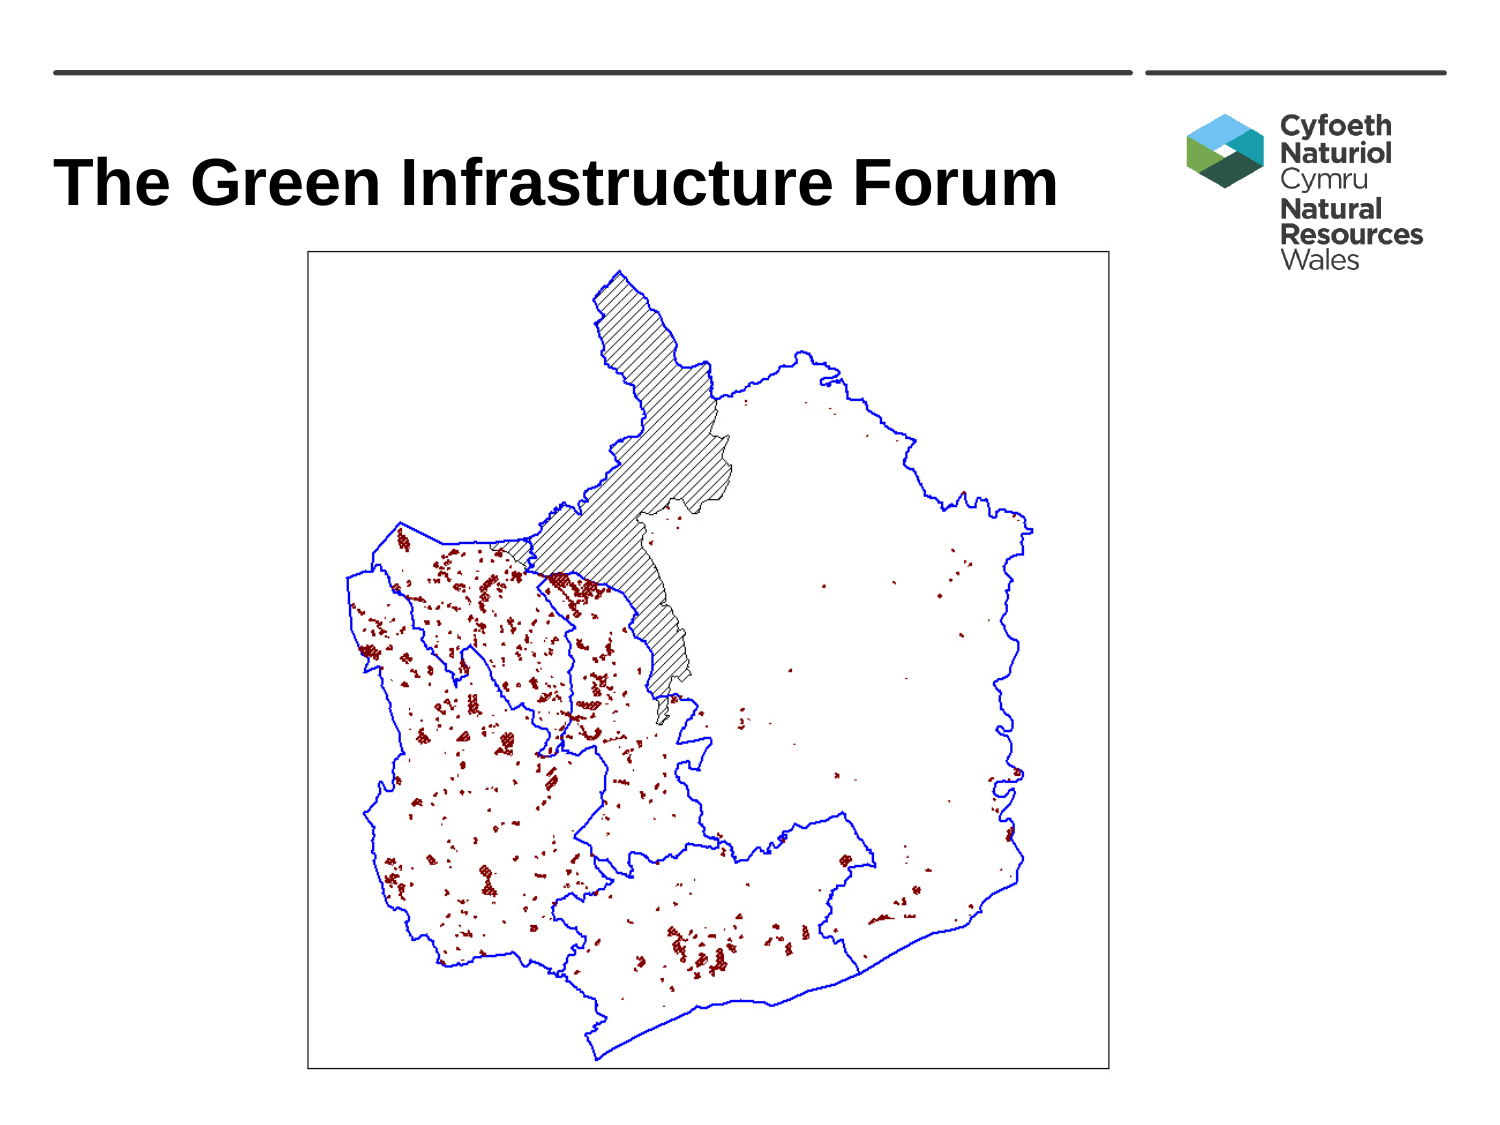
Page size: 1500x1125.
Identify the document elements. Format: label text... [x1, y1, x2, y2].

picture [1168, 95, 1441, 288]
title The Green Infrastructure Forum [53, 78, 1133, 279]
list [289, 243, 1129, 1090]
